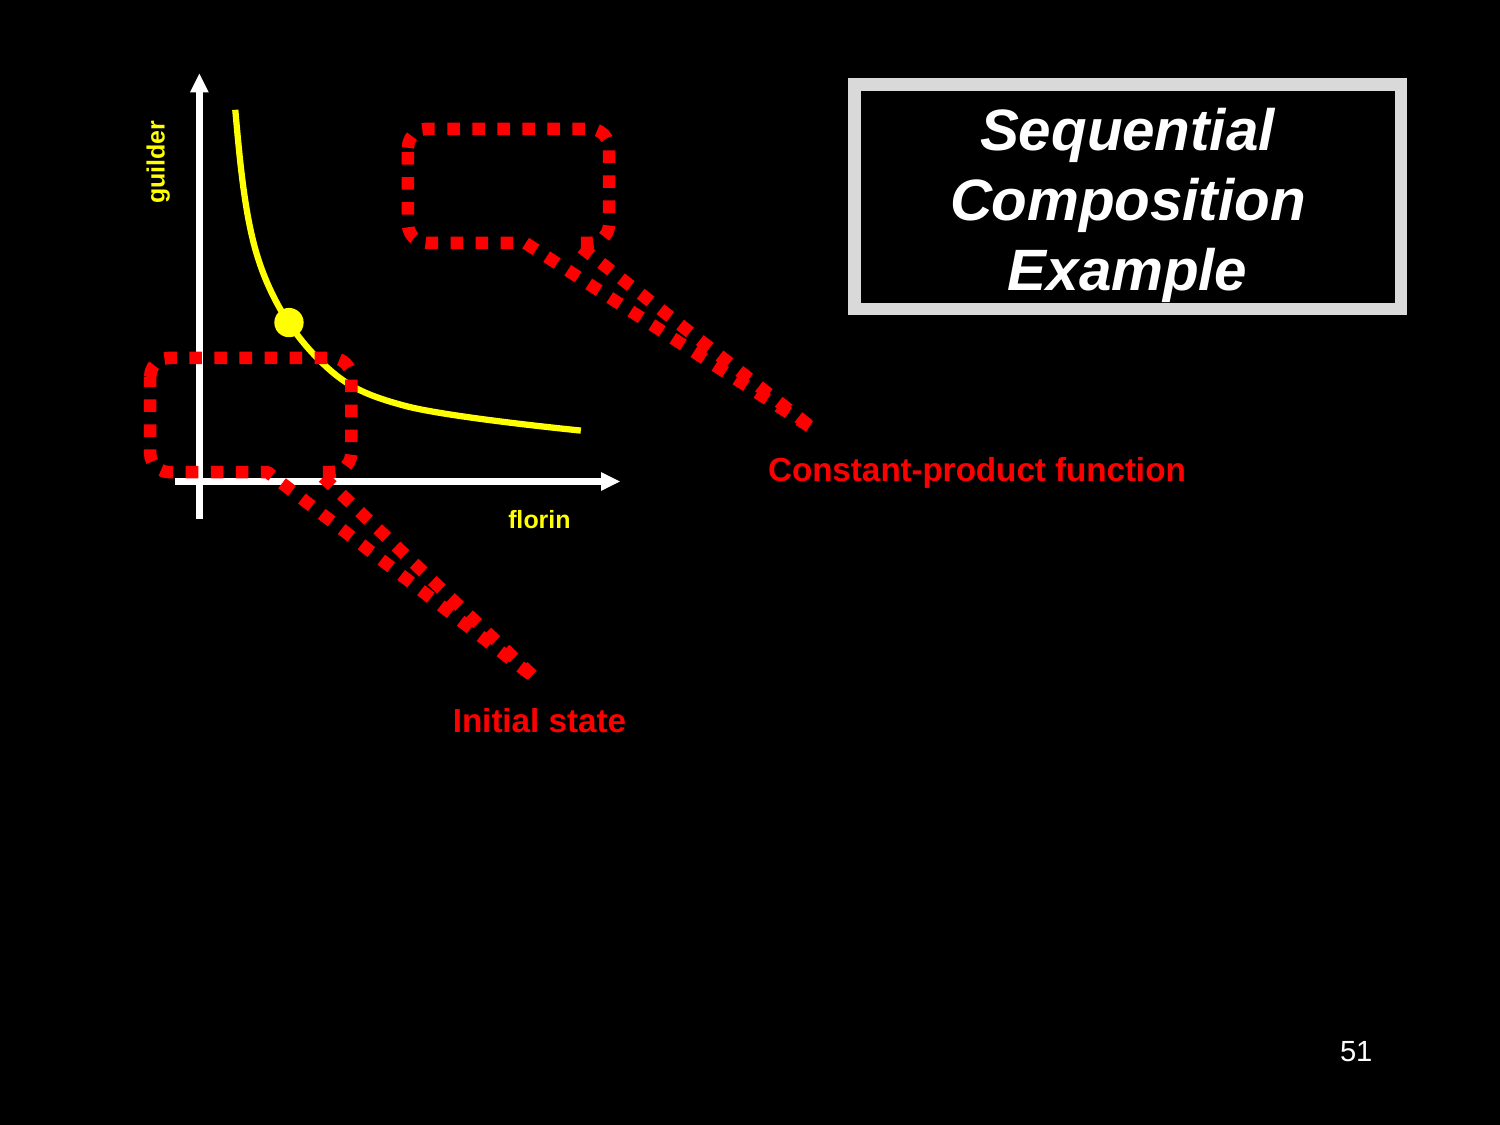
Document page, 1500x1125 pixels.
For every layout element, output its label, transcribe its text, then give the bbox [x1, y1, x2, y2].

text_box Initial state [438, 692, 642, 747]
text_box Sequential Composition Example [854, 84, 1402, 310]
text_box Constant-product function [753, 440, 1202, 496]
text_box [626, 282, 815, 430]
text_box [368, 550, 536, 679]
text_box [131, 73, 621, 543]
slide_number 51 [1074, 1024, 1388, 1101]
